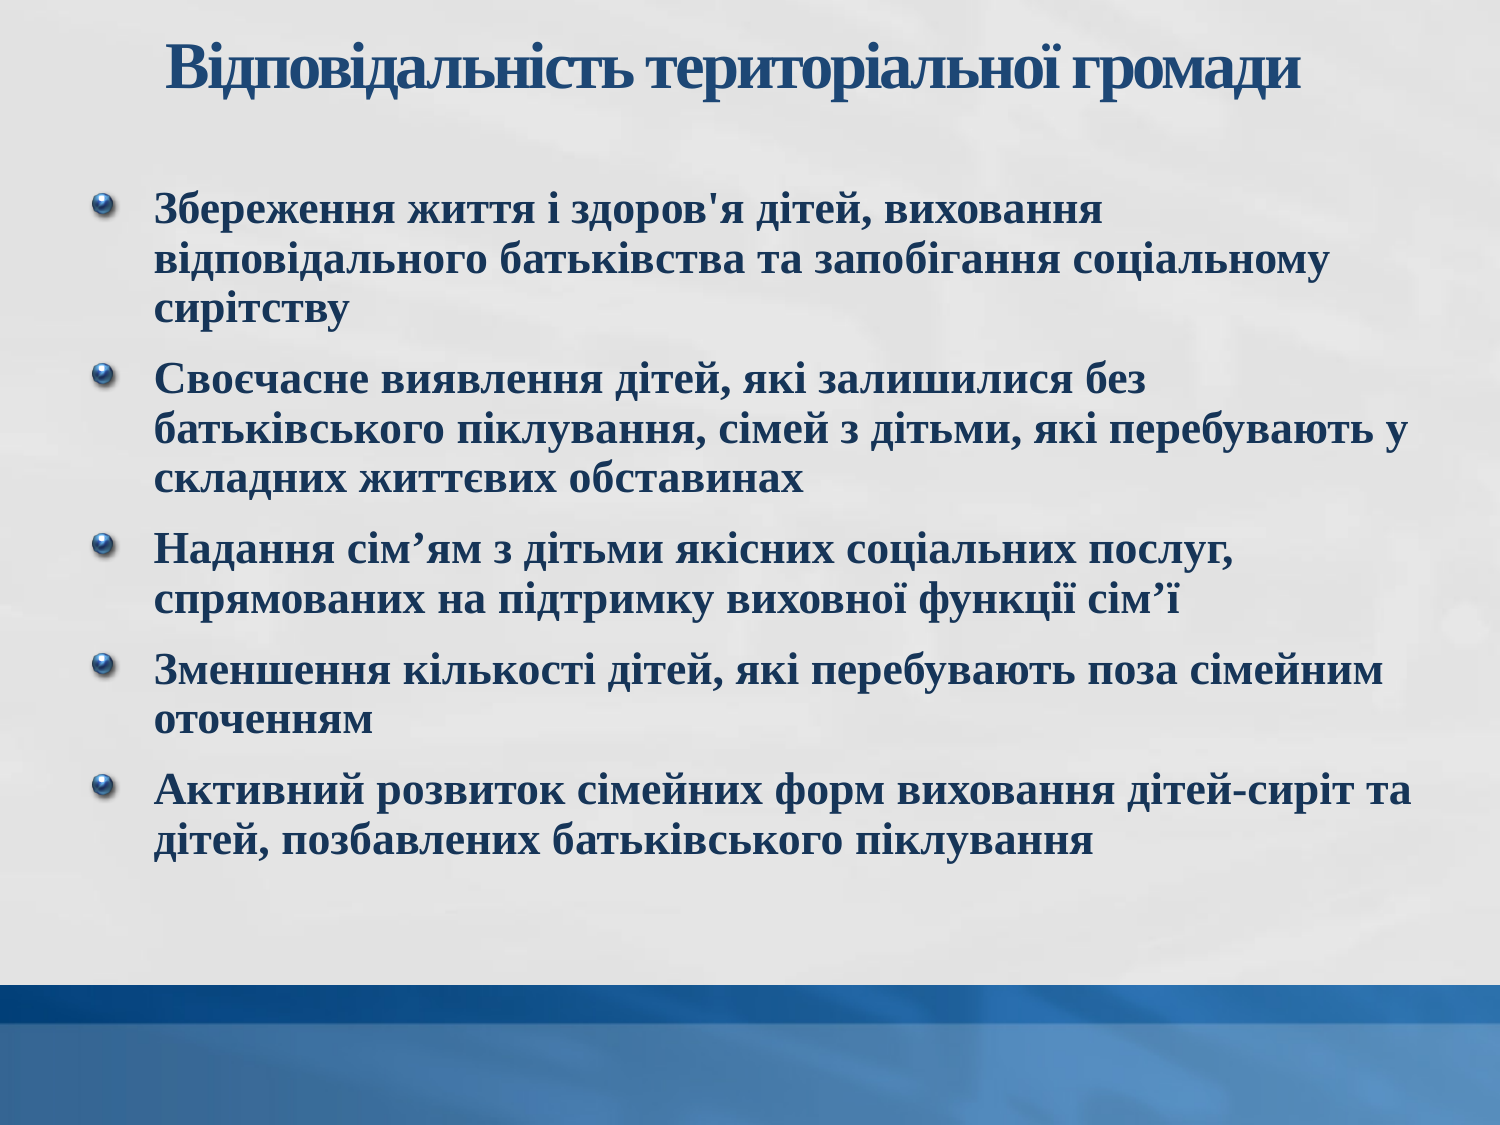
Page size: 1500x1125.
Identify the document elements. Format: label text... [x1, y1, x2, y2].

picture [0, 0, 1500, 1125]
title Відповідальність територіальної громади [100, 30, 1383, 161]
list Збереження життя і здоров'я дітей, виховання відповідального батьківства та запобігання соціальному сирітству Своєчасне виявлення дітей, які залишилися без батьківського піклування, сімей з дітьми, які перебувають у складних життєвих обставинах Надання сім’ям з дітьми якісних соціальних послуг, спрямованих на підтримку виховної функції сім’ї Зменшення кількості дітей, які перебувають поза сімейним оточенням Активний розвиток сімейних форм виховання дітей-сиріт та дітей, позбавлених батьківського піклування [88, 184, 1432, 880]
